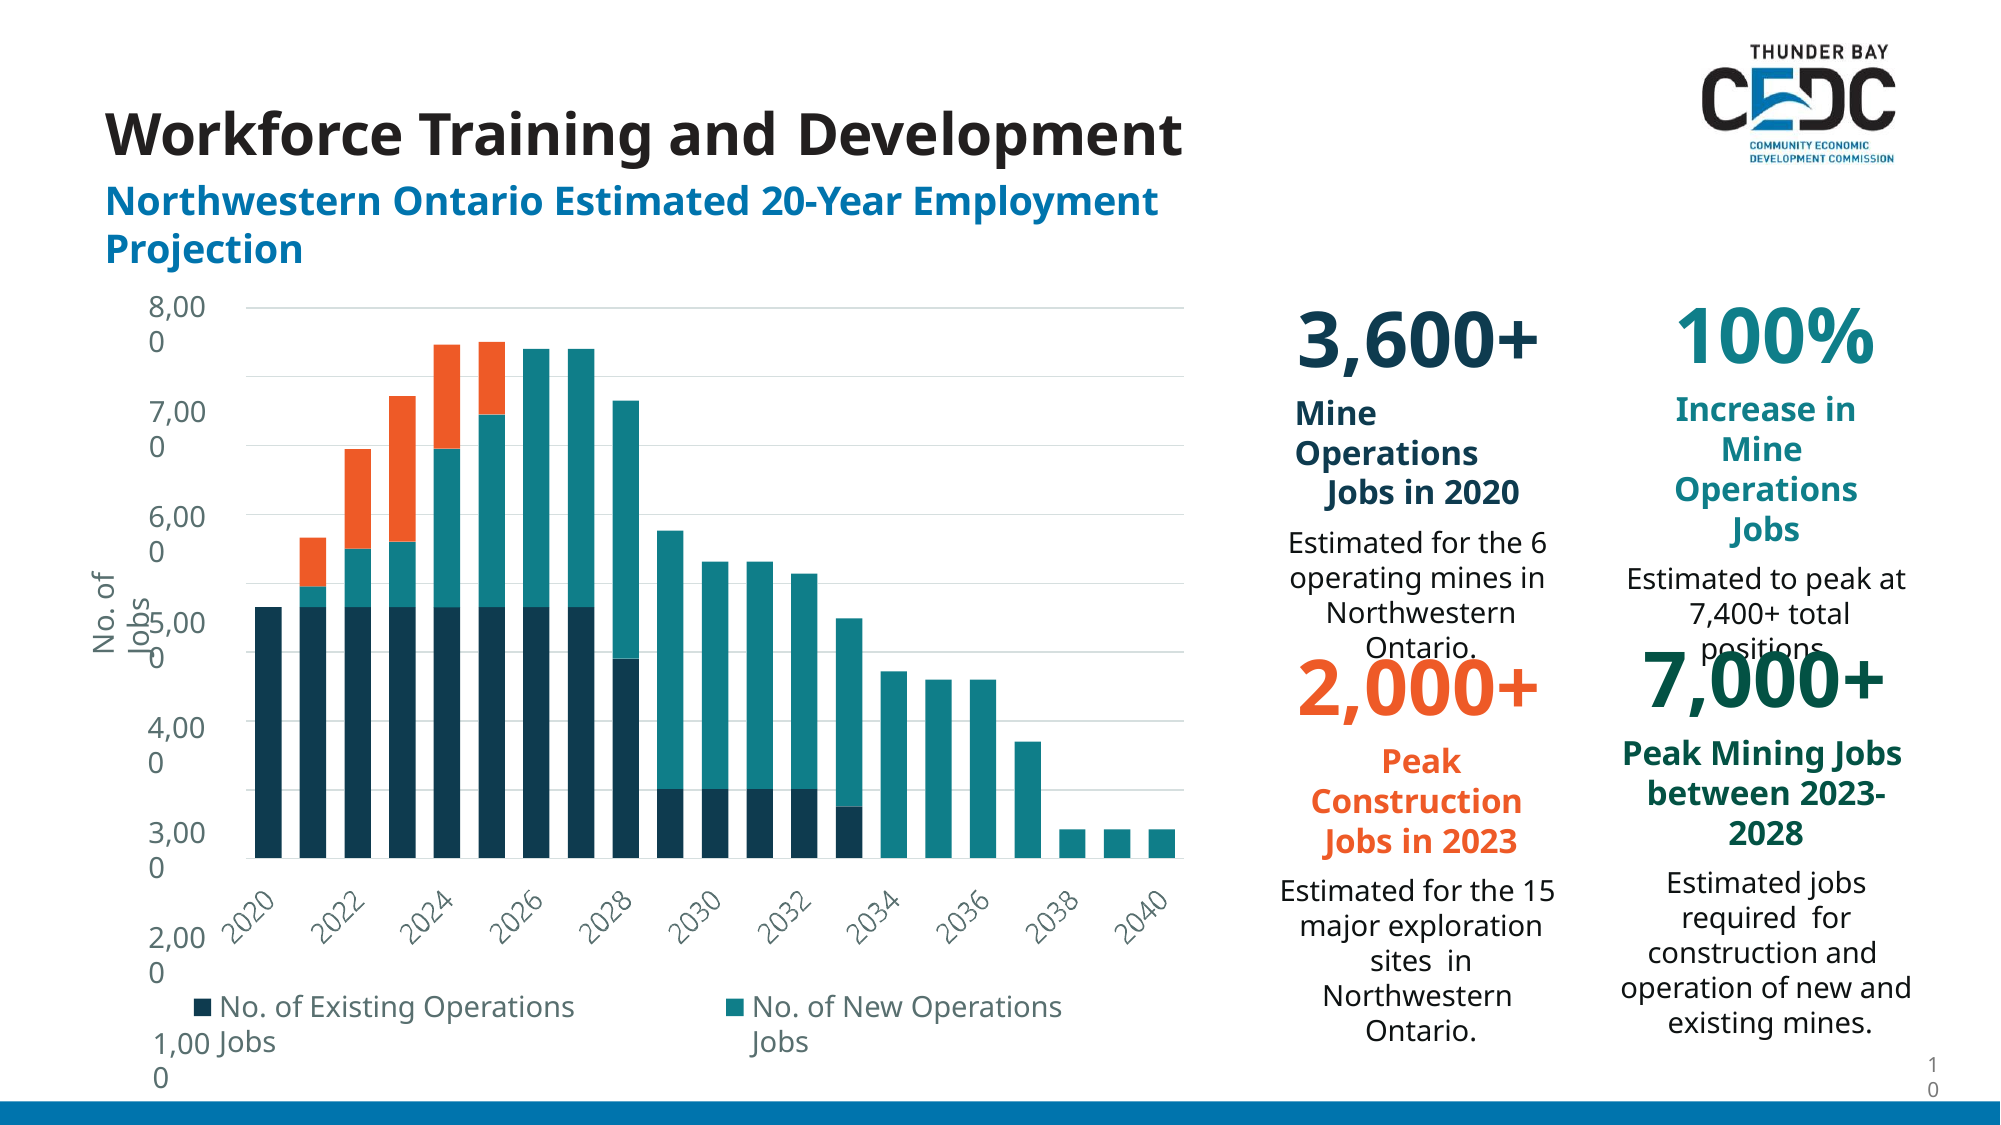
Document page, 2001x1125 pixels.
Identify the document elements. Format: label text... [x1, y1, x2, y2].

text_box [880, 671, 907, 858]
text_box [1047, 902, 1067, 923]
text_box [791, 789, 818, 858]
text_box [689, 902, 709, 923]
text_box [846, 924, 868, 945]
text_box 10 [1925, 1047, 1949, 1102]
text_box [835, 618, 863, 807]
text_box [501, 912, 520, 932]
text_box 7,000+ Peak Mining Jobs between 2023-2028 Estimated jobs required for construction and operation of new and existing mines. [1613, 606, 1918, 1040]
text_box [344, 549, 371, 608]
text_box [511, 901, 533, 923]
text_box [1114, 924, 1136, 945]
text_box [1126, 891, 1167, 932]
text_box No. of New Operations Jobs [749, 986, 1106, 1059]
text_box [1014, 741, 1041, 858]
text_box [657, 530, 684, 789]
text_box [221, 923, 244, 945]
text_box [578, 923, 601, 945]
text_box [925, 679, 952, 858]
text_box [523, 889, 542, 910]
text_box [343, 891, 365, 912]
text_box [233, 912, 252, 932]
text_box [957, 902, 977, 923]
text_box [478, 341, 505, 415]
picture [1701, 43, 1896, 165]
text_box [1059, 829, 1086, 858]
text_box [193, 998, 212, 1017]
text_box [1103, 829, 1131, 858]
text_box [883, 890, 900, 910]
text_box [600, 901, 623, 923]
text_box [332, 901, 355, 923]
text_box [701, 789, 729, 858]
text_box [567, 608, 595, 858]
text_box [668, 923, 690, 945]
text_box [701, 891, 720, 910]
text_box [612, 400, 639, 659]
text_box [478, 415, 505, 608]
text_box [411, 913, 430, 932]
text_box 8,000 7,000 6,000 5,000 4,000 3,000 2,000 1,000 0 [145, 286, 219, 1125]
text_box [433, 344, 461, 449]
text_box [1037, 912, 1056, 932]
text_box [344, 608, 371, 858]
text_box [243, 901, 265, 923]
text_box [1058, 891, 1078, 910]
text_box [746, 561, 773, 789]
text_box [567, 348, 595, 608]
text_box [1025, 923, 1047, 945]
text_box [433, 608, 461, 858]
text_box [523, 348, 550, 608]
text_box [779, 902, 799, 923]
text_box [389, 542, 416, 608]
text_box [478, 608, 505, 858]
text_box [612, 659, 639, 858]
text_box [769, 912, 788, 932]
text_box [858, 913, 877, 932]
text_box [489, 923, 511, 945]
text_box [322, 912, 341, 932]
text_box 2,000+ Peak Construction Jobs in 2023 Estimated for the 15 major exploration sites in Northwestern Ontario. [1276, 614, 1565, 1048]
text_box [867, 902, 888, 923]
text_box [612, 891, 632, 910]
text_box [746, 789, 773, 858]
text_box [299, 587, 327, 608]
text_box [657, 789, 684, 858]
text_box [726, 998, 744, 1017]
text_box [389, 396, 416, 542]
text_box [310, 923, 333, 945]
text_box [936, 923, 958, 945]
text_box [969, 679, 997, 858]
text_box No. of Existing Operations Jobs [217, 986, 612, 1059]
text_box [399, 924, 422, 945]
text_box [421, 902, 443, 924]
text_box [948, 912, 967, 932]
text_box [255, 607, 282, 858]
text_box No. of Jobs [84, 512, 128, 658]
text_box [757, 923, 779, 945]
text_box [791, 573, 818, 789]
text_box [436, 890, 453, 910]
text_box [433, 449, 461, 608]
text_box [1148, 829, 1175, 858]
text_box [344, 449, 371, 549]
text_box [790, 891, 812, 912]
text_box [389, 608, 416, 858]
text_box [255, 891, 274, 910]
text_box [523, 608, 550, 858]
text_box [590, 912, 609, 932]
text_box [970, 889, 989, 910]
text_box [299, 537, 327, 587]
text_box [299, 608, 327, 858]
text_box [701, 561, 729, 789]
text_box [680, 912, 699, 932]
text_box Workforce Training and Development Northwestern Ontario Estimated 20-Year Employment Projection [102, 81, 1268, 272]
text_box 100% Increase in Mine Operations Jobs Estimated to peak at 7,400+ total positions. [1624, 261, 1908, 606]
text_box [835, 807, 863, 858]
text_box 3,600+ Mine Operations Jobs in 2020 Estimated for the 6 operating mines in Northwestern Ontario. [1277, 266, 1564, 614]
